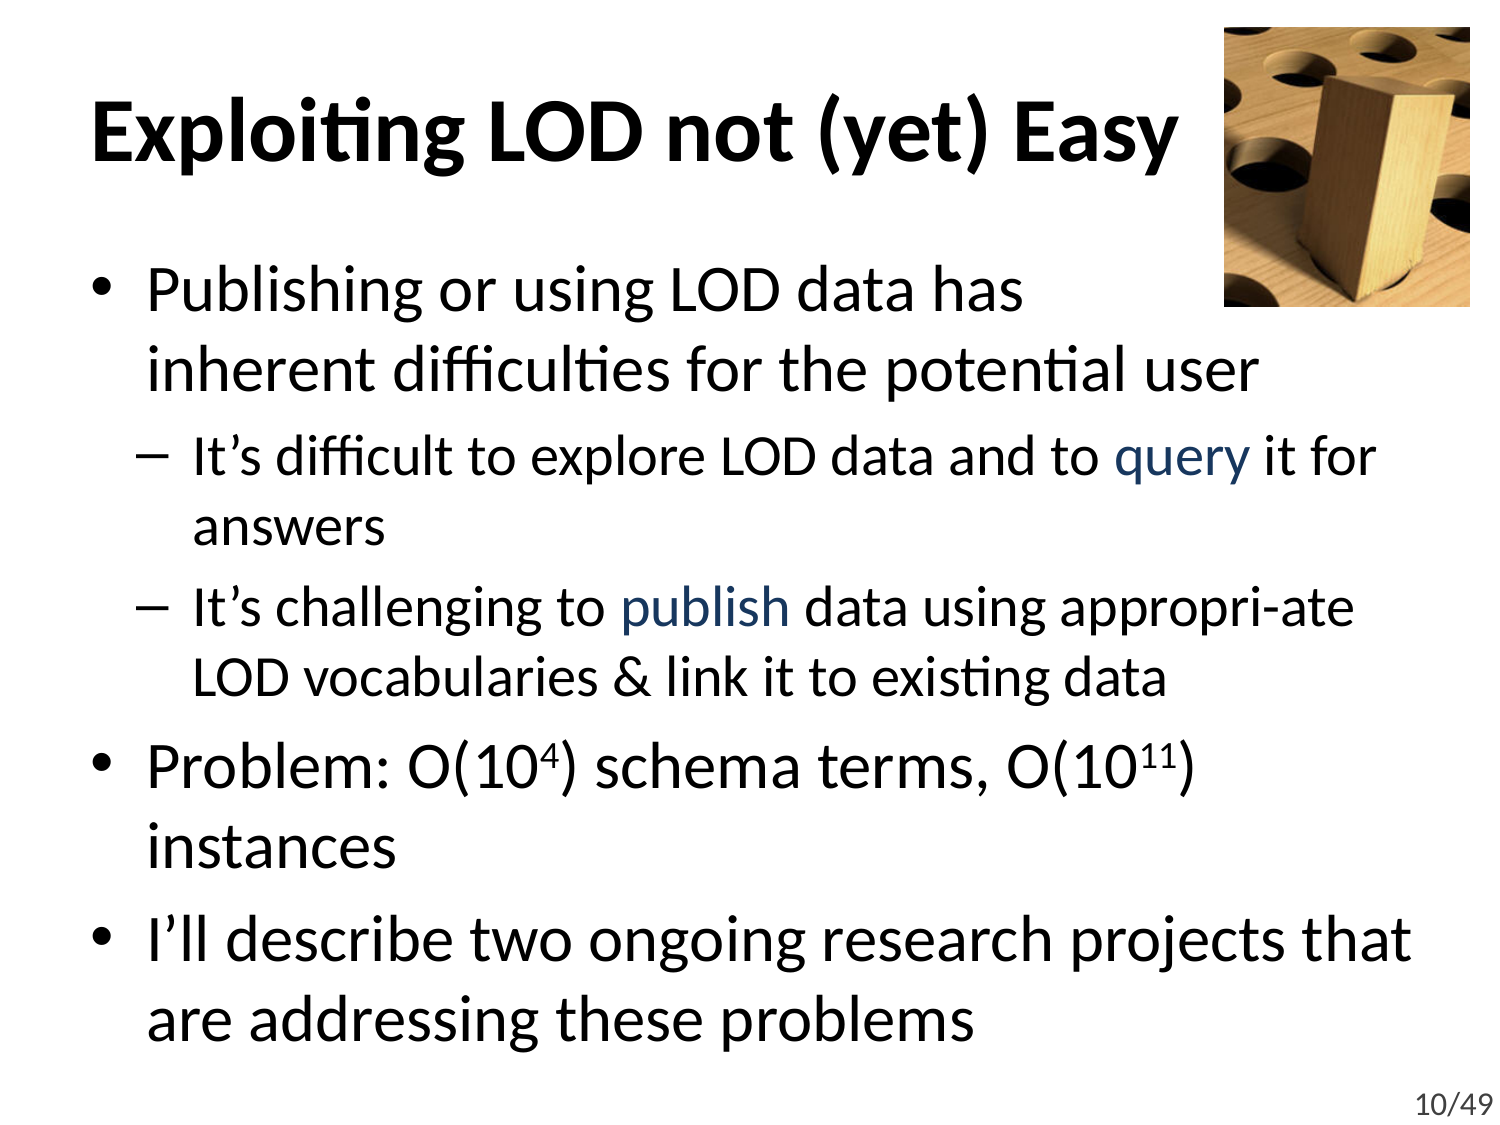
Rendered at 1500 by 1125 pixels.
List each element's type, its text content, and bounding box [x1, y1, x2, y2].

list Publishing or using LOD data has inherent difficulties for the potential user It’s difficult to explore LOD data and to query it for answers It’s challenging to publish data using appropri-ate LOD vocabularies & link it to existing data Problem: O(104) schema terms, O(1011) instances I’ll describe two ongoing research projects that are addressing these problems [75, 237, 1447, 1091]
slide_number 10/49 [1329, 1074, 1500, 1125]
picture [1224, 26, 1470, 307]
title Exploiting LOD not (yet) Easy [75, 45, 1219, 206]
